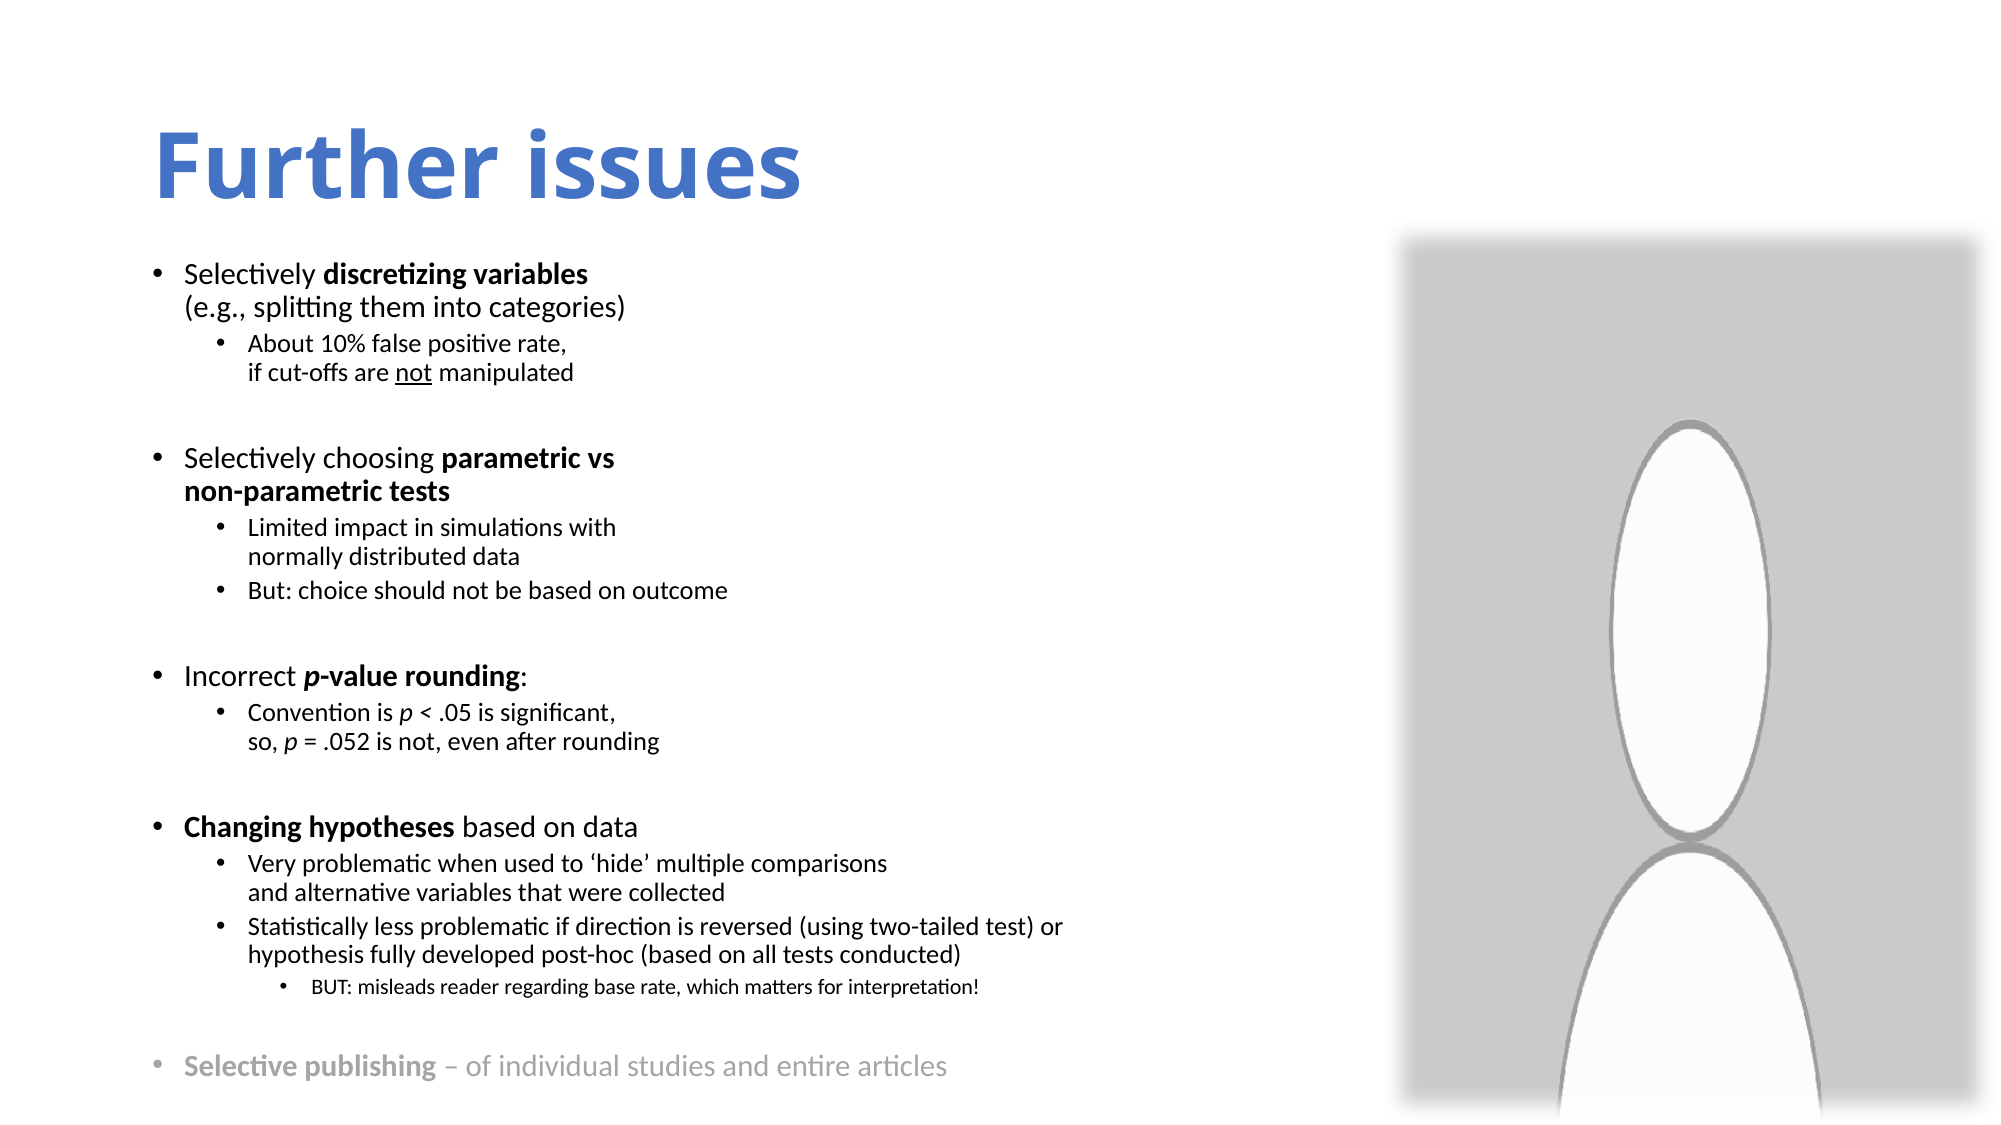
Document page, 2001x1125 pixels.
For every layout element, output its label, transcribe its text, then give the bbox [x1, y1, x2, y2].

title Further issues [137, 59, 1863, 250]
picture [1381, 217, 2000, 1125]
list Selectively discretizing variables (e.g., splitting them into categories) About 10% false positive rate, if cut-offs are not manipulated Selectively choosing parametric vs non-parametric tests Limited impact in simulations with normally distributed data But: choice should not be based on outcome Incorrect p-value rounding: Convention is p < .05 is significant, so, p = .052 is not, even after rounding Changing hypotheses based on data Very problematic when used to ‘hide’ multiple comparisons and alternative variables that were collected Statistically less problematic if direction is reversed (using two-tailed test) or hypothesis fully developed post-hoc (based on all tests conducted) BUT: misleads reader regarding base rate, which matters for interpretation! Selective publishing – of individual studies and entire articles [137, 250, 1381, 1102]
